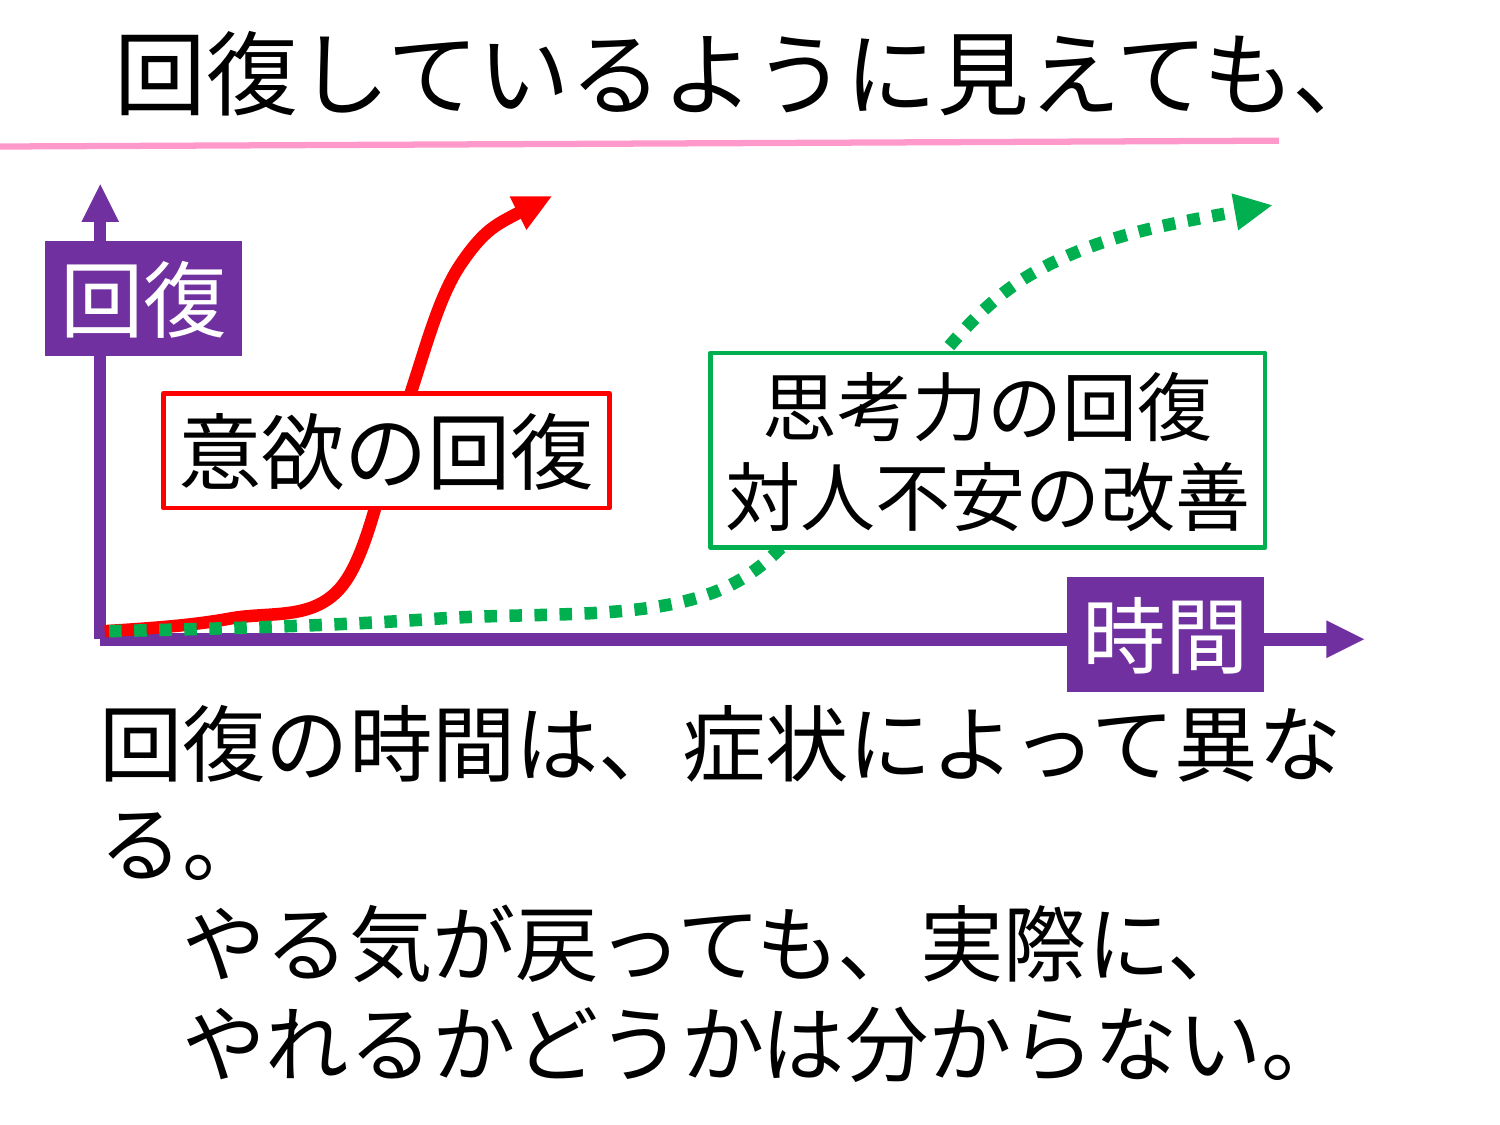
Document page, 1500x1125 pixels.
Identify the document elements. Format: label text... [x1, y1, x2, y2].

text_box 回復の時間は、症状によって異なる。 やる気が戻っても、実際に、 やれるかどうかは分からない。 [84, 720, 1433, 1064]
text_box 時間 [1067, 640, 1264, 692]
text_box 回復 [45, 241, 100, 356]
text_box [109, 411, 782, 633]
text_box 回復しているように見えても、 [100, 0, 1477, 144]
text_box [871, 201, 1272, 352]
text_box 時間 [1067, 577, 1264, 639]
text_box 回復 [101, 241, 242, 356]
text_box 意欲の回復 [163, 393, 610, 508]
text_box [349, 196, 552, 393]
text_box 思考力の回復 対人不安の改善 [710, 352, 1266, 548]
text_box [104, 508, 377, 633]
